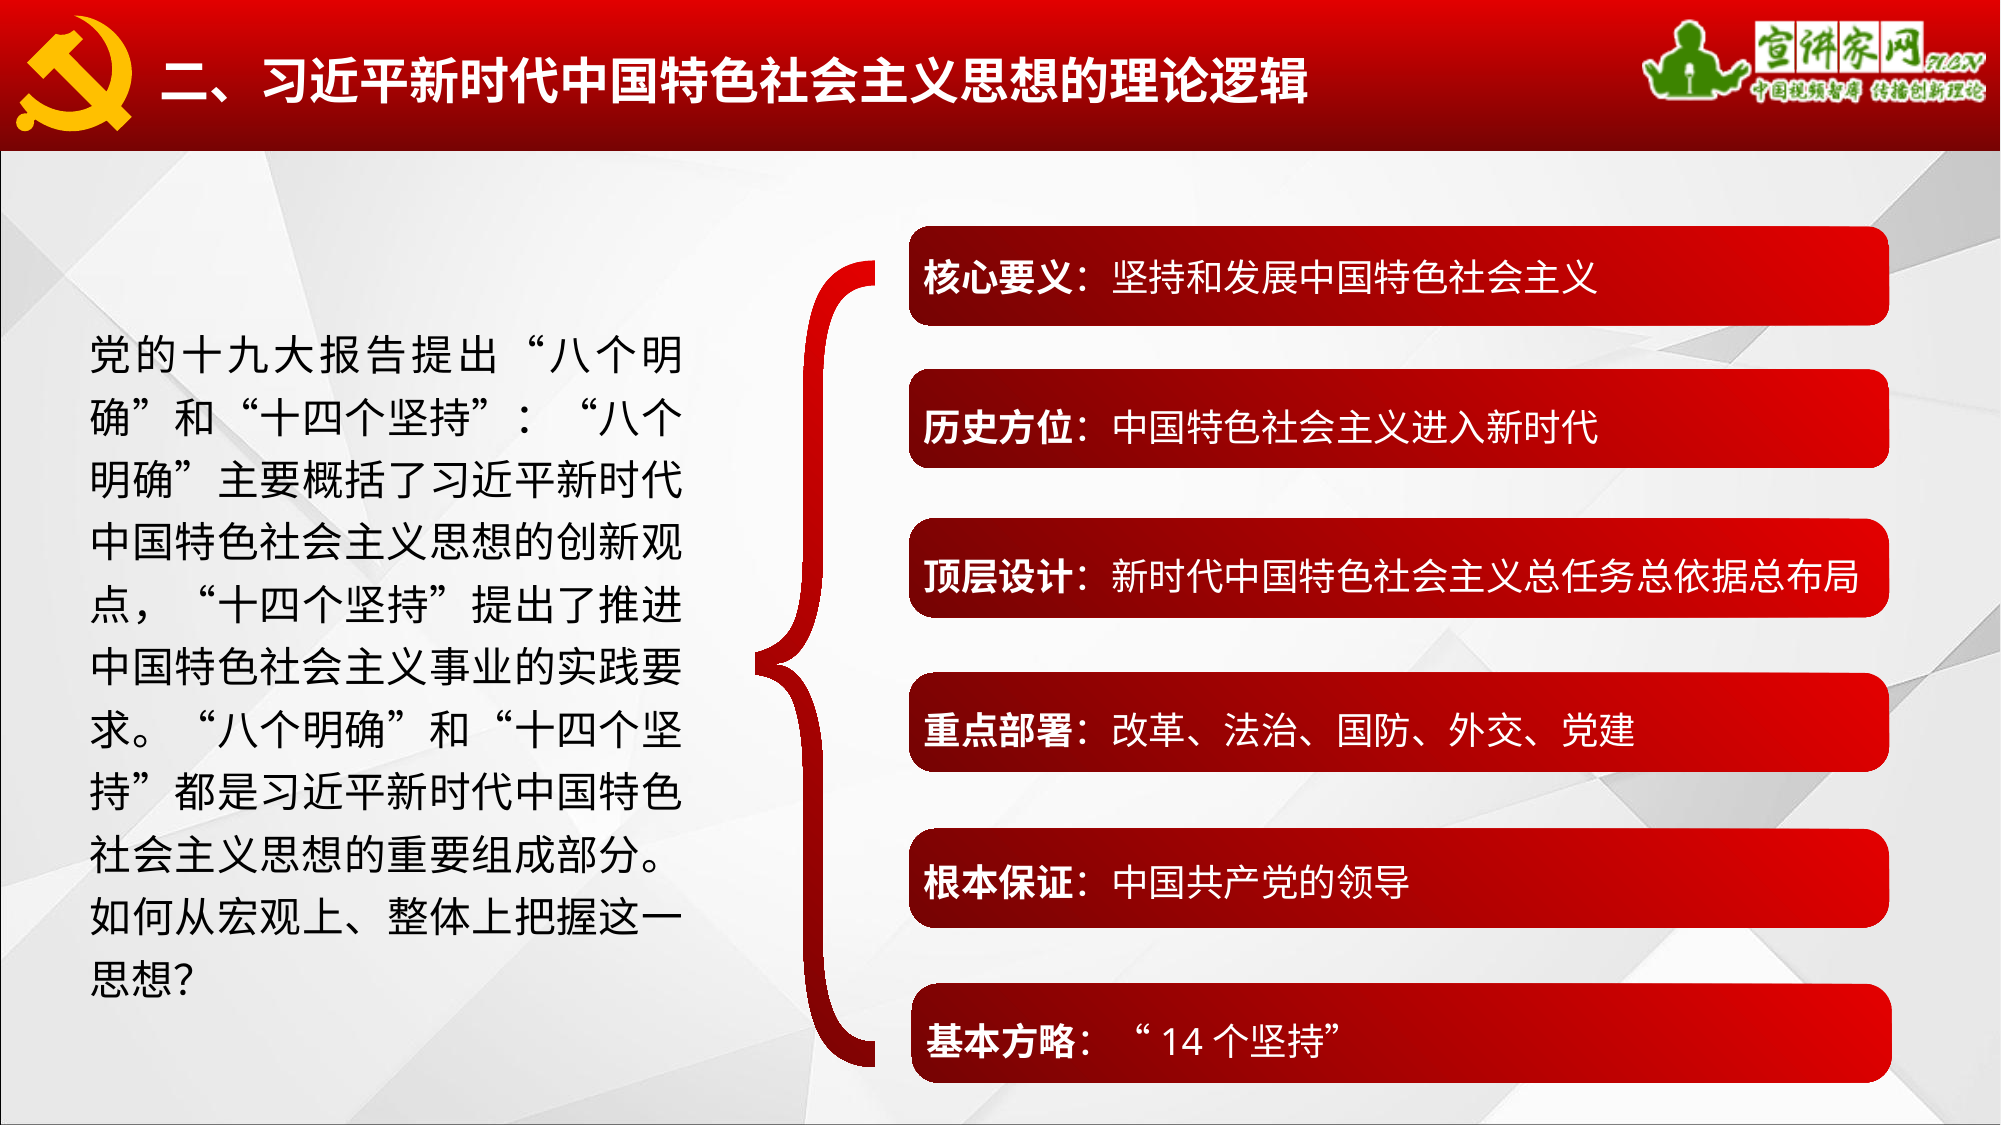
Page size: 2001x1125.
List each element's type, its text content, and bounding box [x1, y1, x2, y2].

picture [1642, 0, 1986, 121]
text_box 核心要义：坚持和发展中国特色社会主义 [923, 245, 1746, 300]
text_box [908, 225, 1891, 327]
text_box [908, 517, 1891, 619]
text_box [908, 827, 1891, 929]
picture [0, 0, 2001, 1125]
text_box [0, 0, 2000, 152]
text_box 二、习近平新时代中国特色社会主义思想的理论逻辑 [144, 42, 1384, 118]
text_box [908, 368, 1891, 469]
text_box 历史方位：中国特色社会主义进入新时代 [923, 395, 1746, 450]
text_box 党的十九大报告提出“八个明确”和“十四个坚持”：“八个明确”主要概括了习近平新时代中国特色社会主义思想的创新观点，“十四个坚持”提出了推进中国特色社会主义事业的实践要求。“八个明确”和“十四个坚持”都是习近平新时代中国特色社会主义思想的重要组成部分。如何从宏观上、整体上把握这一思想？ [74, 309, 698, 1012]
text_box [755, 260, 875, 1067]
text_box 根本保证：中国共产党的领导 [923, 850, 1746, 905]
text_box [908, 671, 1891, 773]
text_box [16, 15, 132, 132]
text_box 基本方略：“14个坚持” [926, 1008, 1749, 1063]
text_box [910, 982, 1893, 1084]
text_box 顶层设计：新时代中国特色社会主义总任务总依据总布局 [923, 543, 2000, 598]
text_box 重点部署：改革、法治、国防、外交、党建 [923, 697, 1746, 752]
